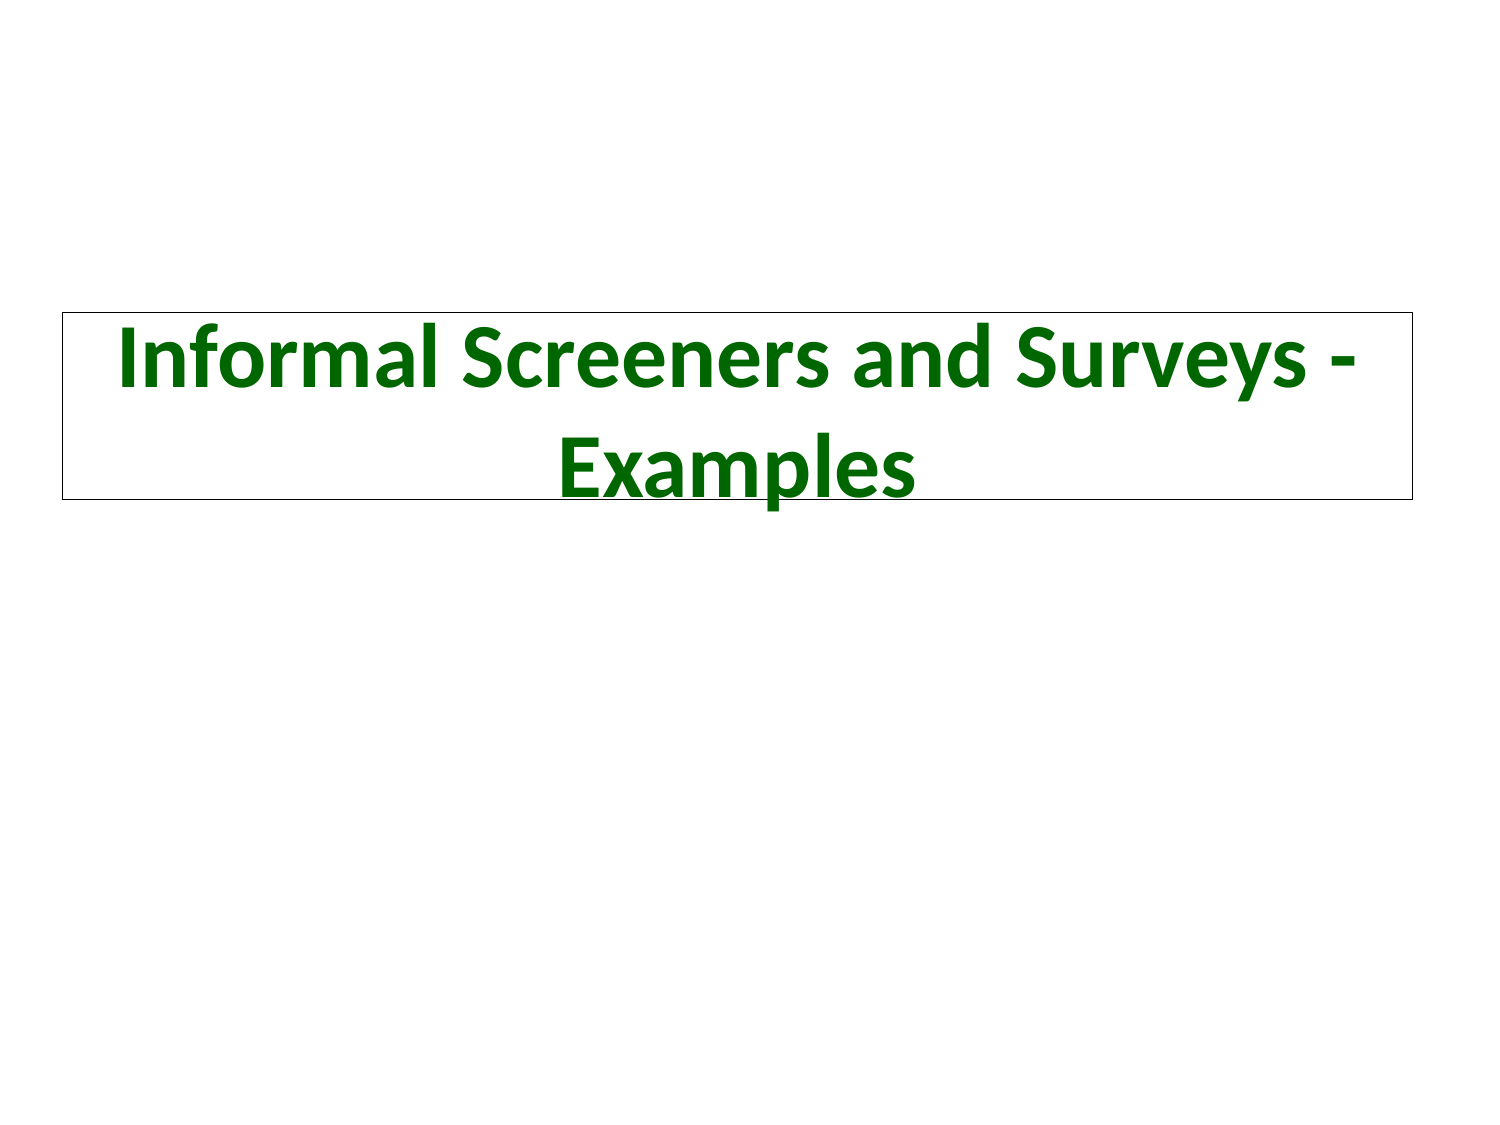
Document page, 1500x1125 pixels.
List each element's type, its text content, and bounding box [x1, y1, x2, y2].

title Informal Screeners and Surveys - Examples [62, 312, 1413, 500]
